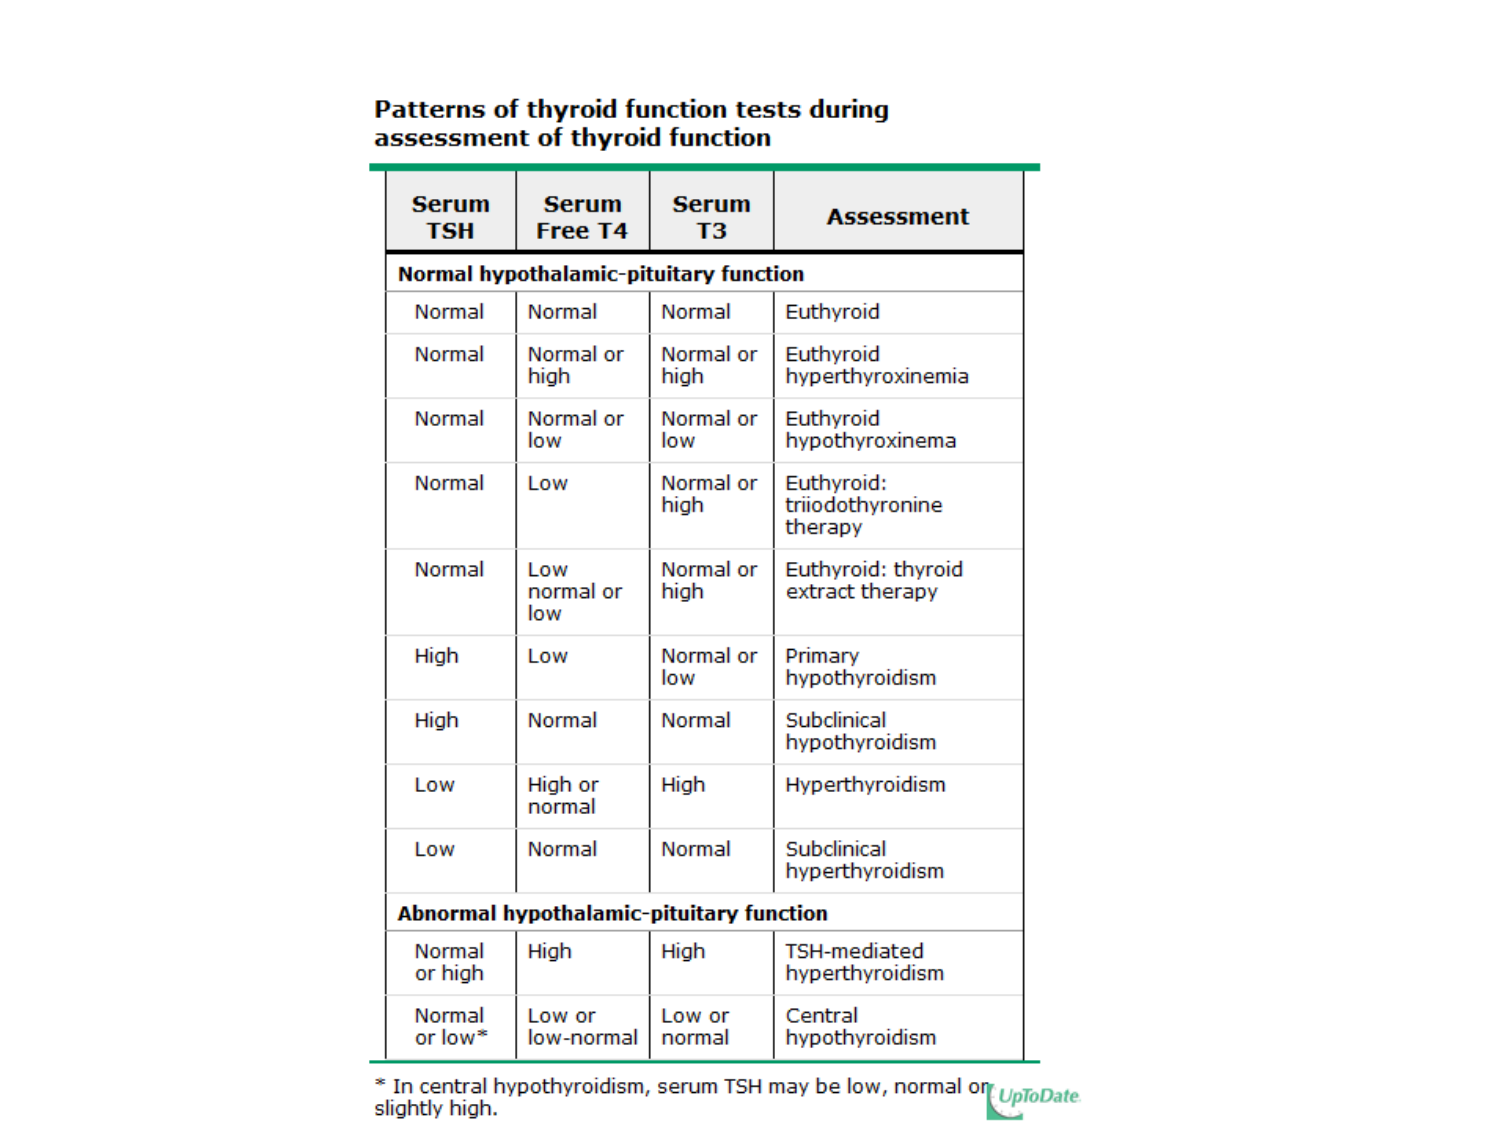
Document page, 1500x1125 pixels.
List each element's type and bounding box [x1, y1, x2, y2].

picture [324, 41, 1086, 1125]
